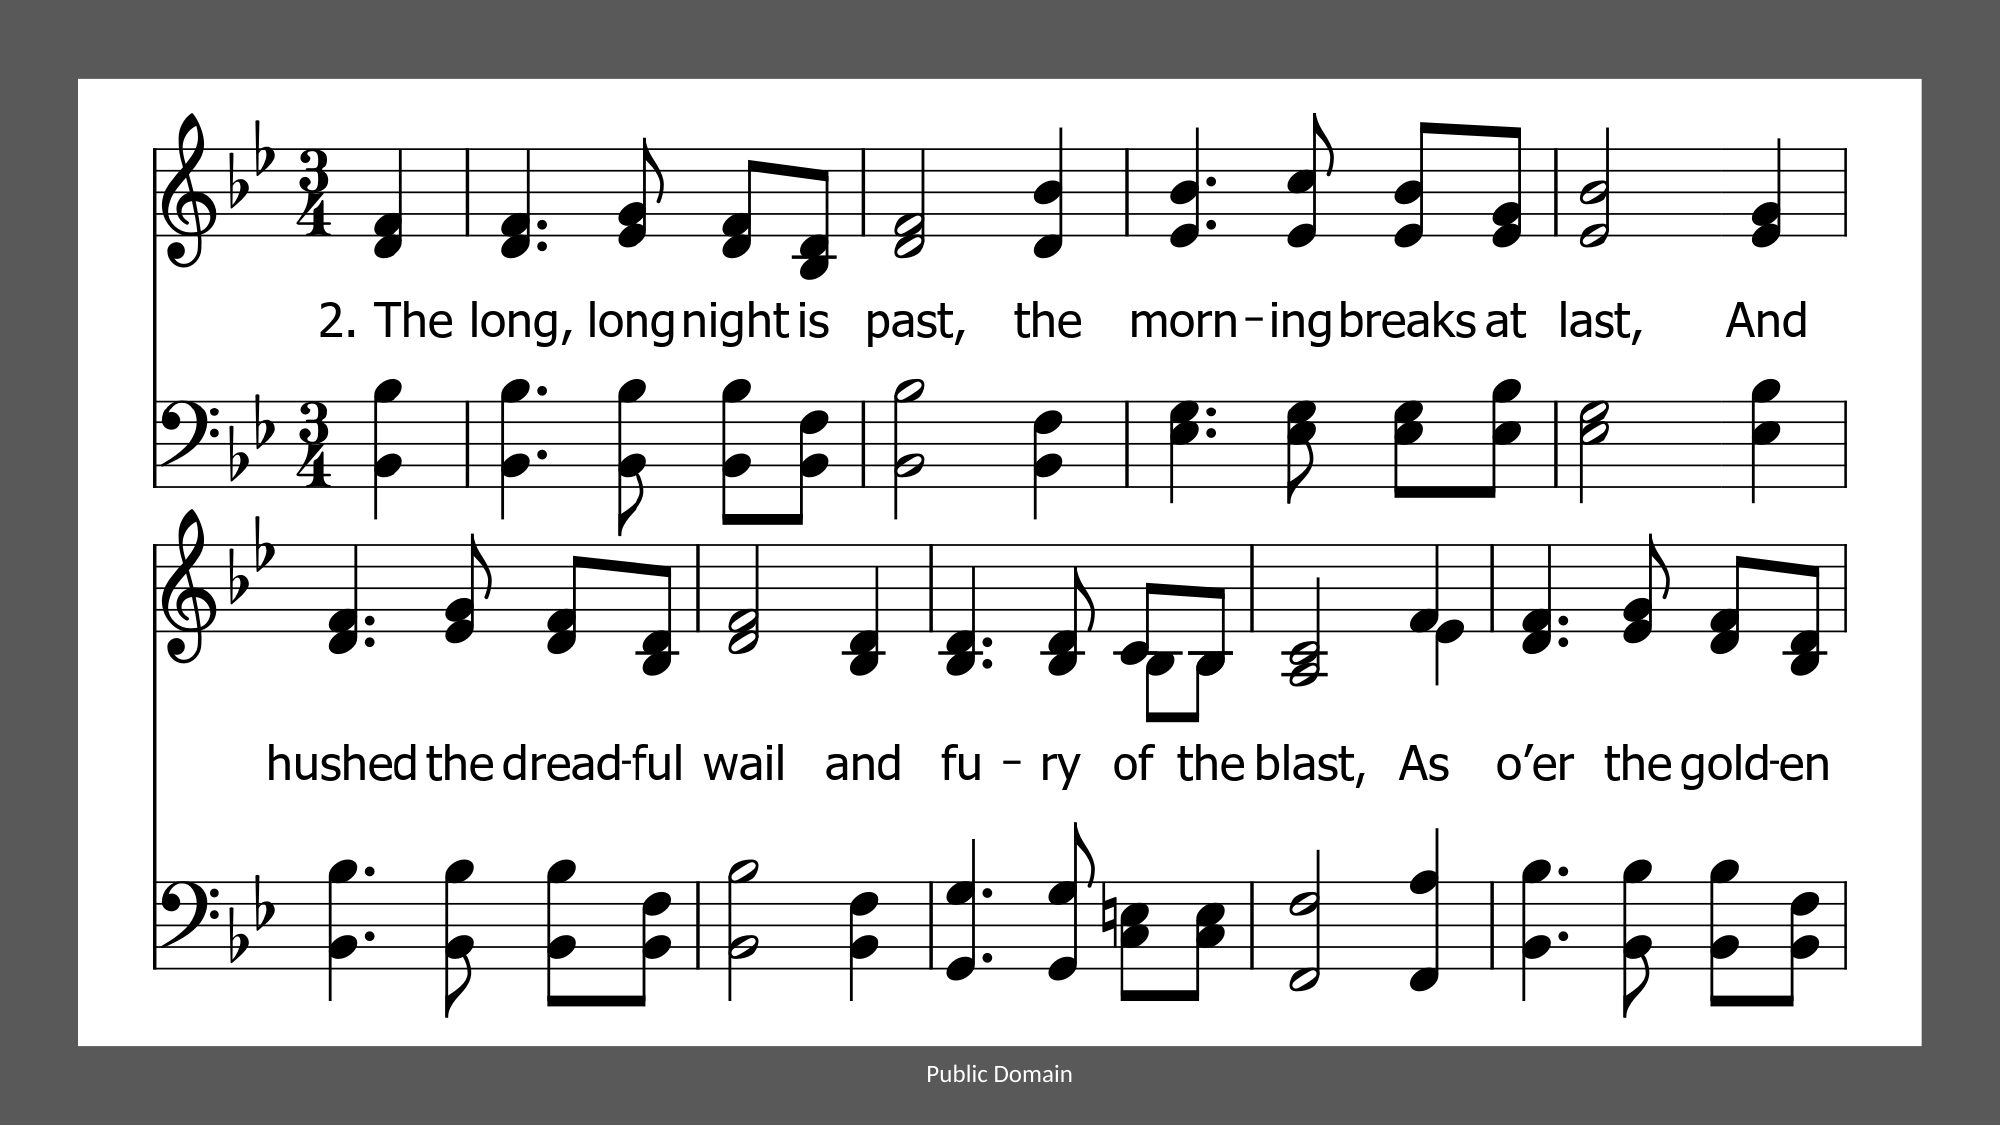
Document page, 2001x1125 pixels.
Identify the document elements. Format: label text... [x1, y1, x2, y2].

footer Public Domain [662, 1042, 1338, 1103]
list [153, 105, 1847, 1020]
text_box [77, 78, 1923, 1047]
text_box [0, 0, 2000, 1125]
